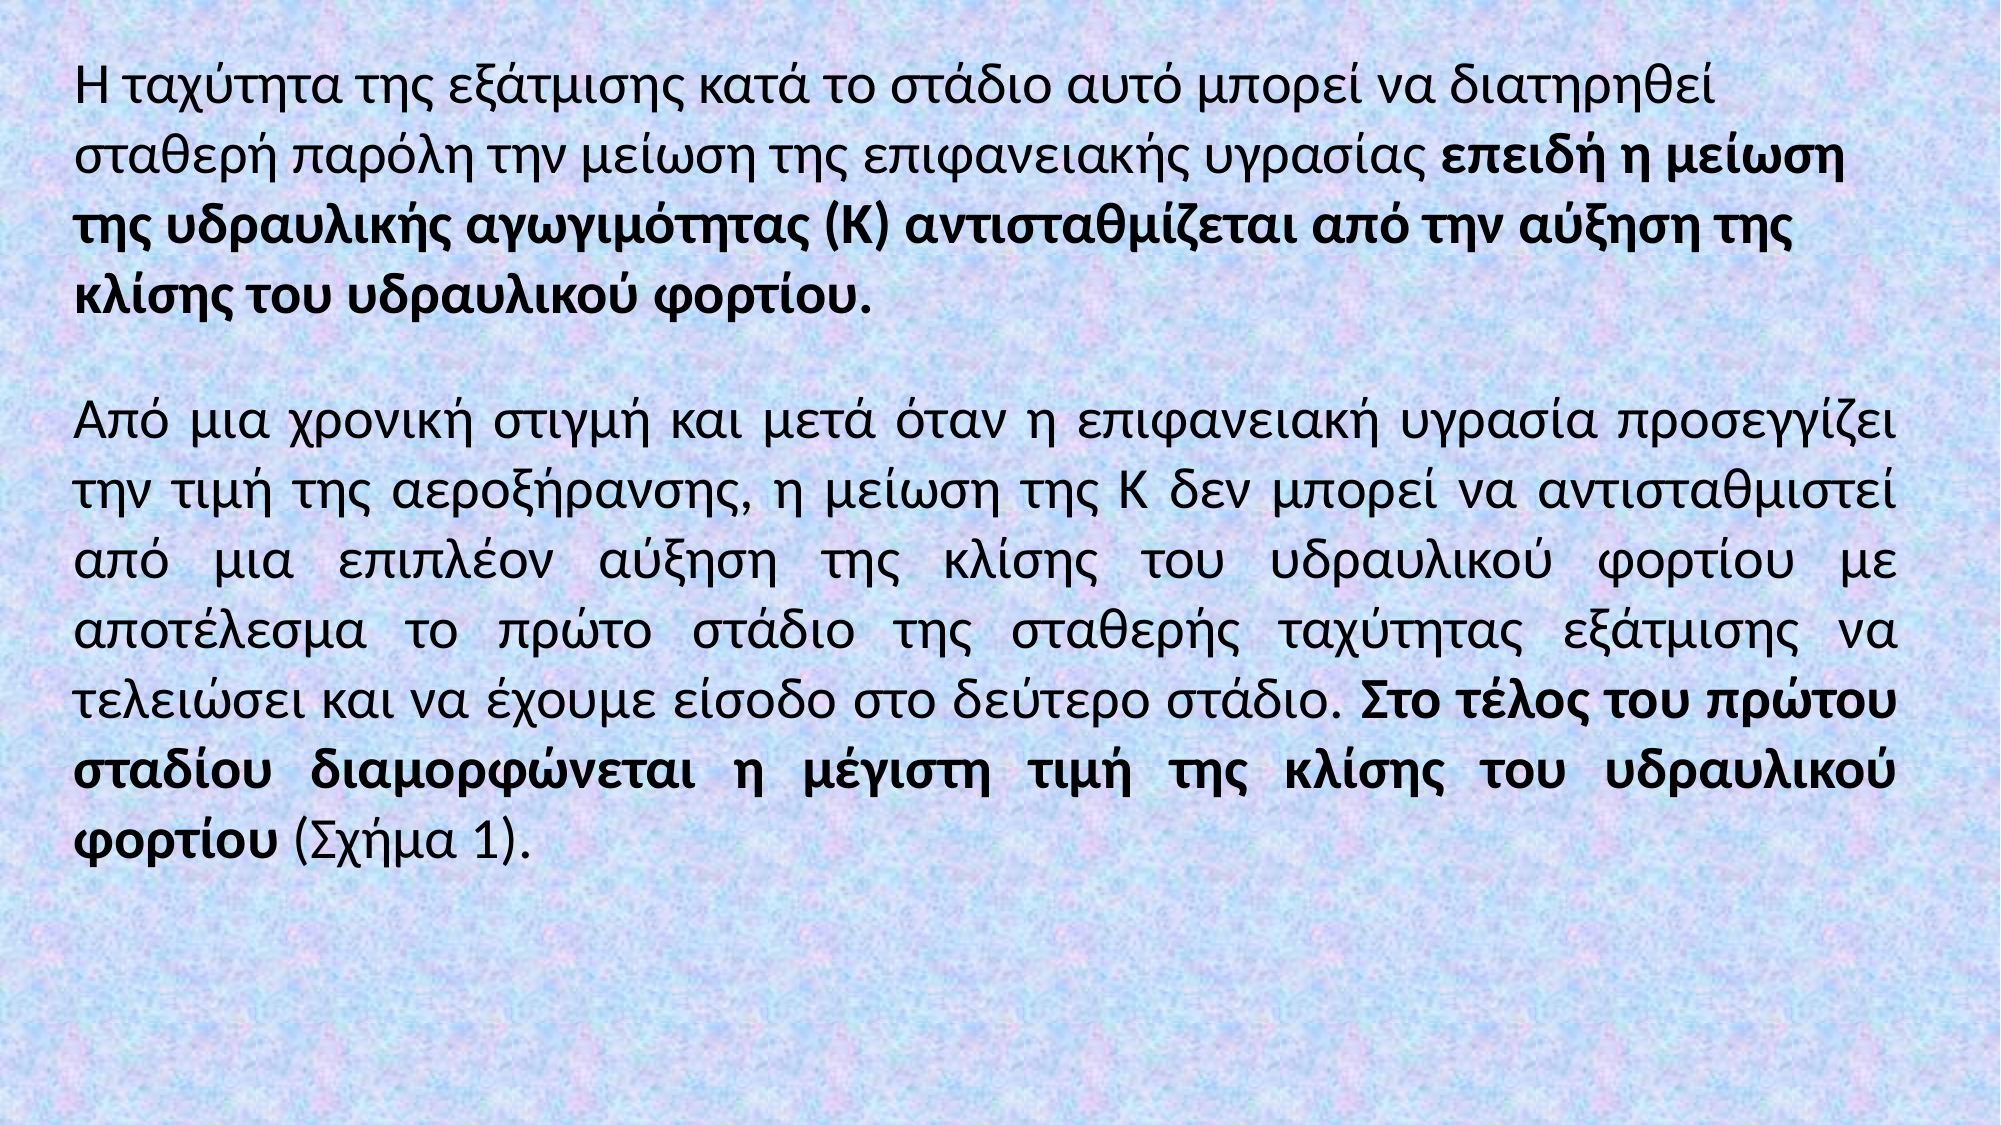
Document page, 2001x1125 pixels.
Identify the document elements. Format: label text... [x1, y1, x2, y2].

text_box Από μια χρονική στιγμή και μετά όταν η επιφανειακή υγρασία προσεγγίζει την τιμή της αεροξήρανσης, η μείωση της Κ δεν μπορεί να αντισταθμιστεί από μια επιπλέον αύξηση της κλίσης του υδραυλικού φορτίου με αποτέλεσμα το πρώτο στάδιο της σταθερής ταχύτητας εξάτμισης να τελειώσει και να έχουμε είσοδο στο δεύτερο στάδιο. Στο τέλος του πρώτου σταδίου διαμορφώνεται η μέγιστη τιμή της κλίσης του υδραυλικού φορτίου (Σχήμα 1). [59, 373, 1914, 878]
text_box Η ταχύτητα της εξάτμισης κατά το στάδιο αυτό μπορεί να διατηρηθεί σταθερή παρόλη την μείωση της επιφανειακής υγρασίας επειδή η μείωση της υδραυλικής αγωγιμότητας (Κ) αντισταθμίζεται από την αύξηση της κλίσης του υδραυλικού φορτίου. [59, 38, 1930, 333]
picture [0, 0, 2001, 1125]
